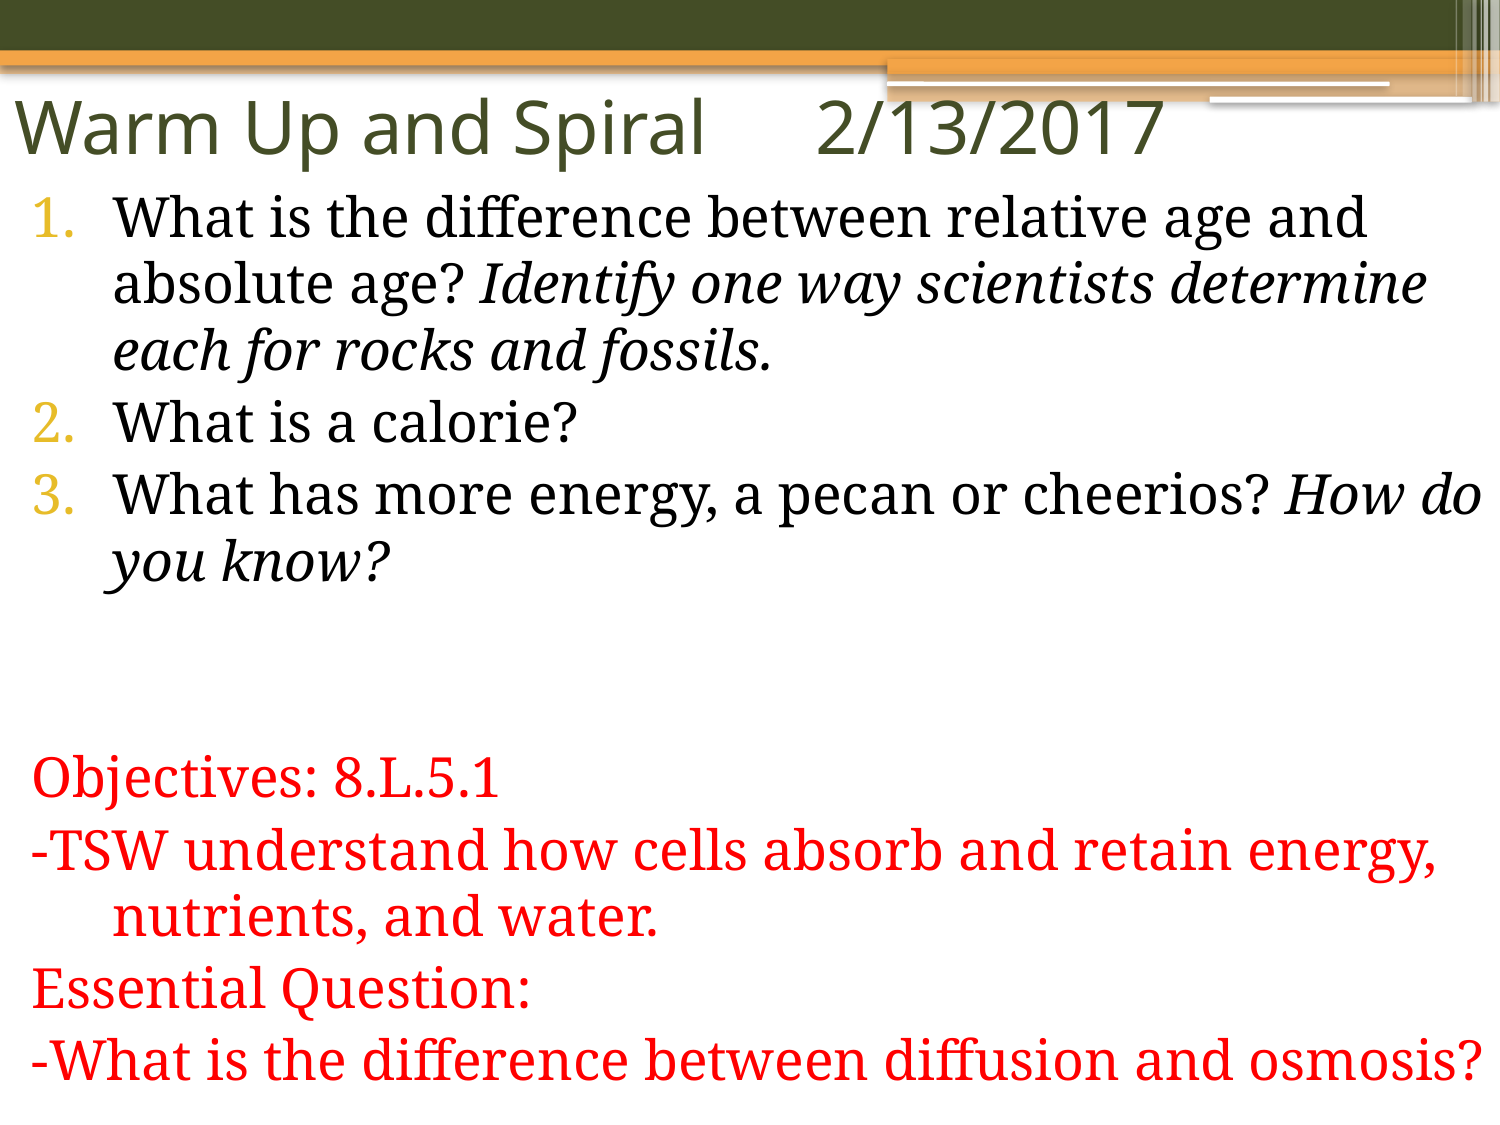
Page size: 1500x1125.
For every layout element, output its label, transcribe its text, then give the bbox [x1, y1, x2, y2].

title Warm Up and Spiral 2/13/2017 [0, 37, 1500, 174]
list What is the difference between relative age and absolute age? Identify one way scientists determine each for rocks and fossils. What is a calorie? What has more energy, a pecan or cheerios? How do you know? Objectives: 8.L.5.1 -TSW understand how cells absorb and retain energy, nutrients, and water. Essential Question: -What is the difference between diffusion and osmosis? [0, 174, 1500, 1125]
